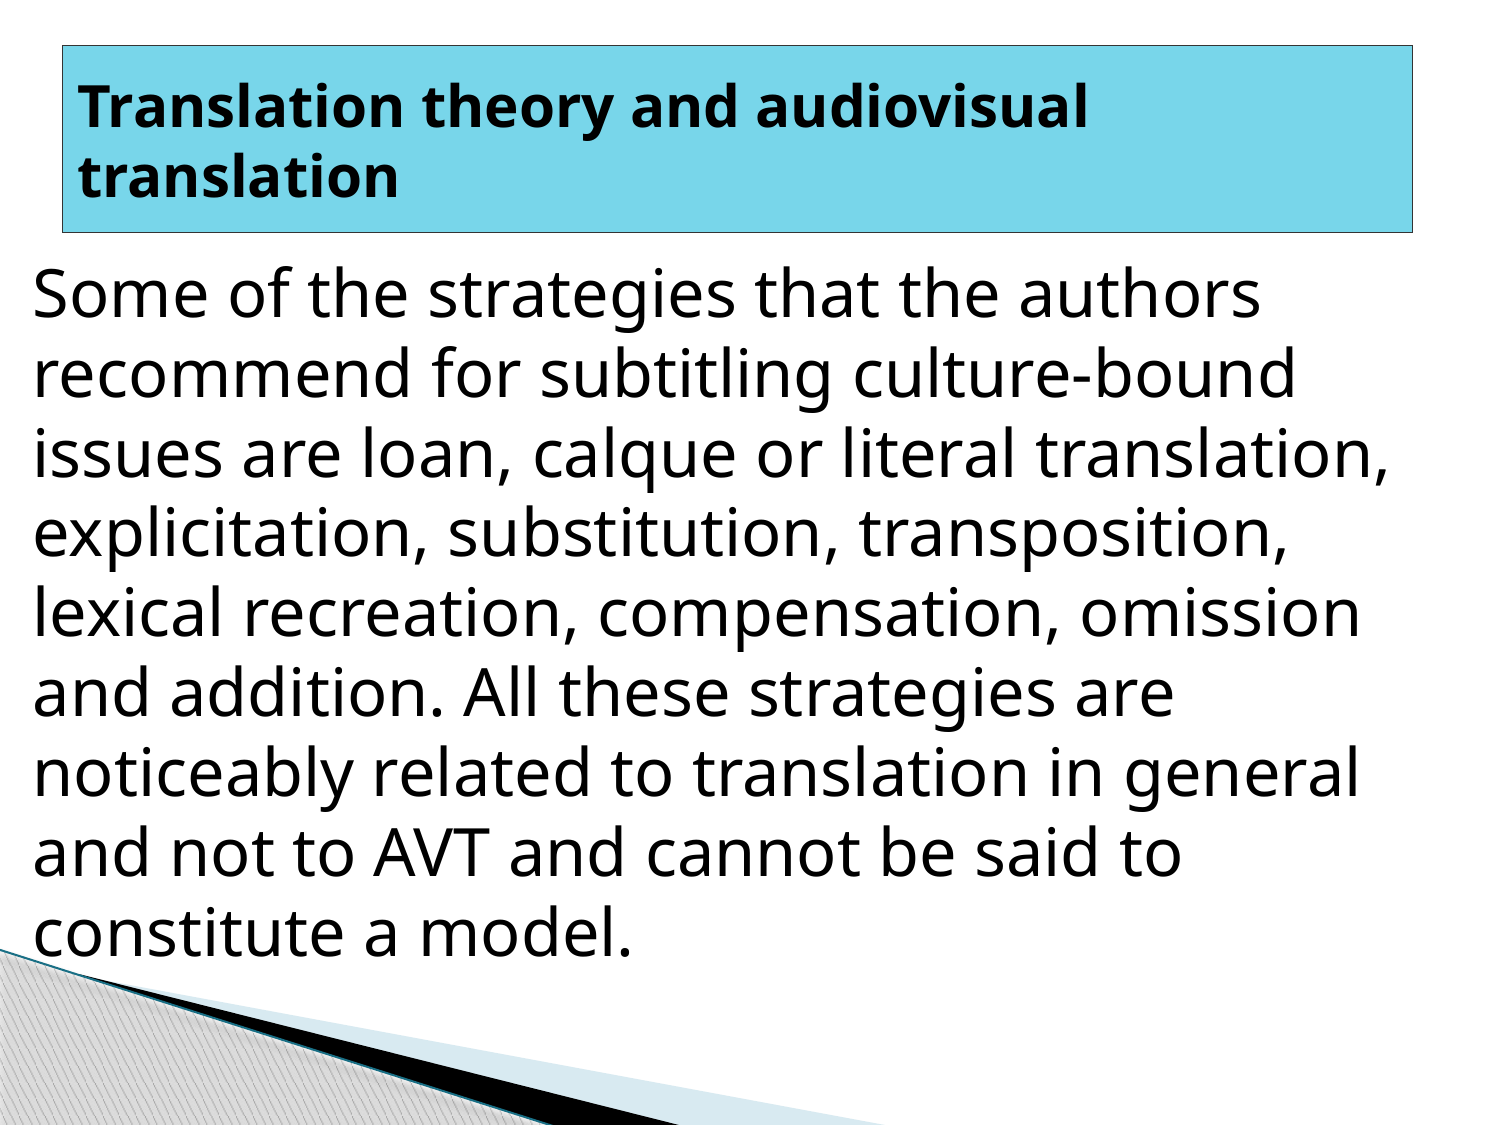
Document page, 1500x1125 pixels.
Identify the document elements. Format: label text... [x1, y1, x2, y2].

list Some of the strategies that the authors recommend for subtitling culture-bound issues ‎are loan, calque or literal translation, explicitation, substitution, transposition, ‎lexical recreation, compensation, omission and addition. All these strategies are ‎noticeably related to translation in general and not to AVT and cannot be said to ‎constitute a model.‎ [0, 243, 1486, 563]
title ‎Translation theory and audiovisual translation [62, 45, 1413, 233]
